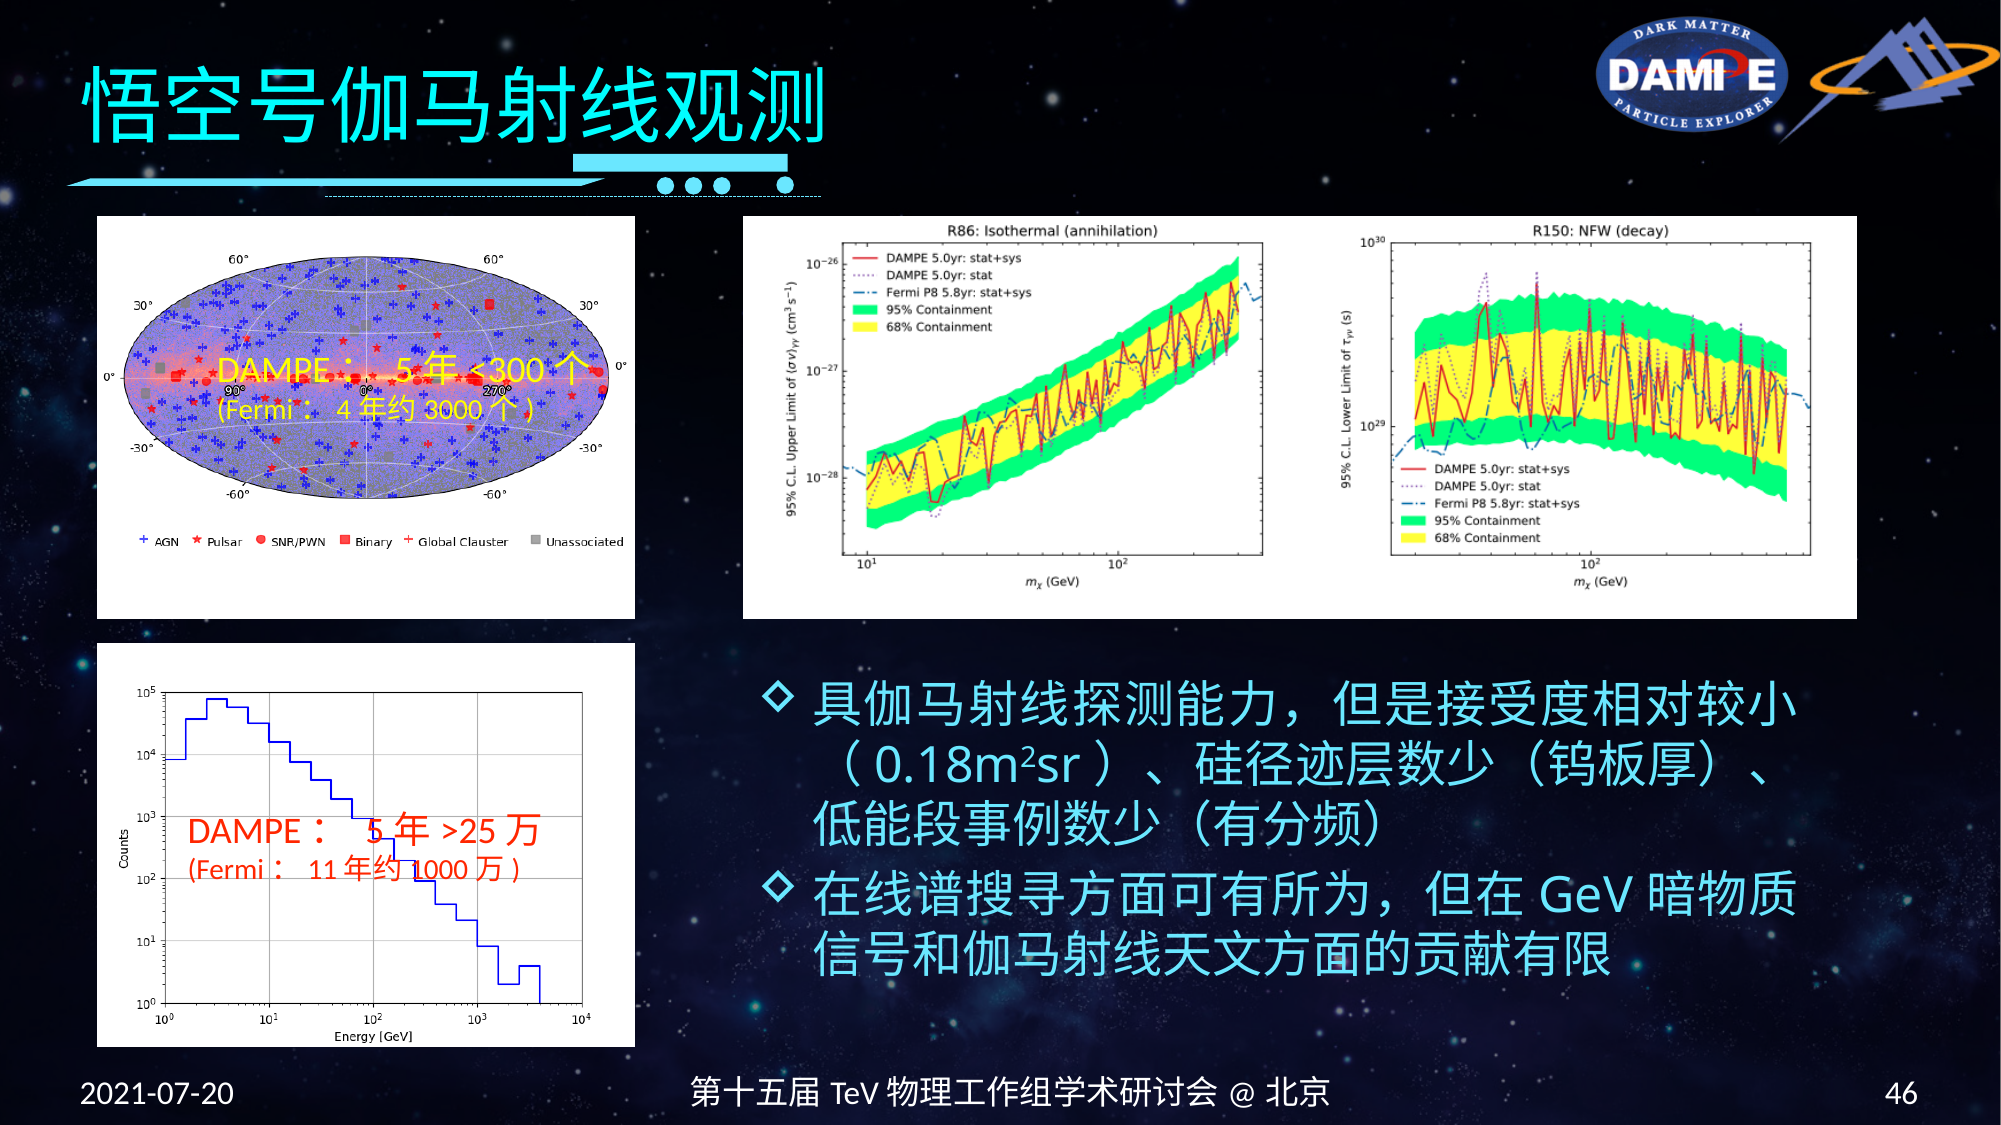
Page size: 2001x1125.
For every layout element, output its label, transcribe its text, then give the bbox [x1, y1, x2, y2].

slide_number 46 [1743, 1061, 1934, 1122]
title 悟空号伽马射线观测 [64, 41, 1936, 178]
text_box 具伽马射线探测能力，但是接受度相对较小（0.18m2sr）、硅径迹层数少（钨板厚）、低能段事例数少（有分频） 在线谱搜寻方面可有所为，但在GeV暗物质信号和伽马射线天文方面的贡献有限 [741, 665, 1813, 1054]
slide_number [64, 1061, 275, 1122]
picture [0, 0, 2001, 1125]
footer 第十五届TeV物理工作组学术研讨会@北京 [302, 1061, 1719, 1122]
